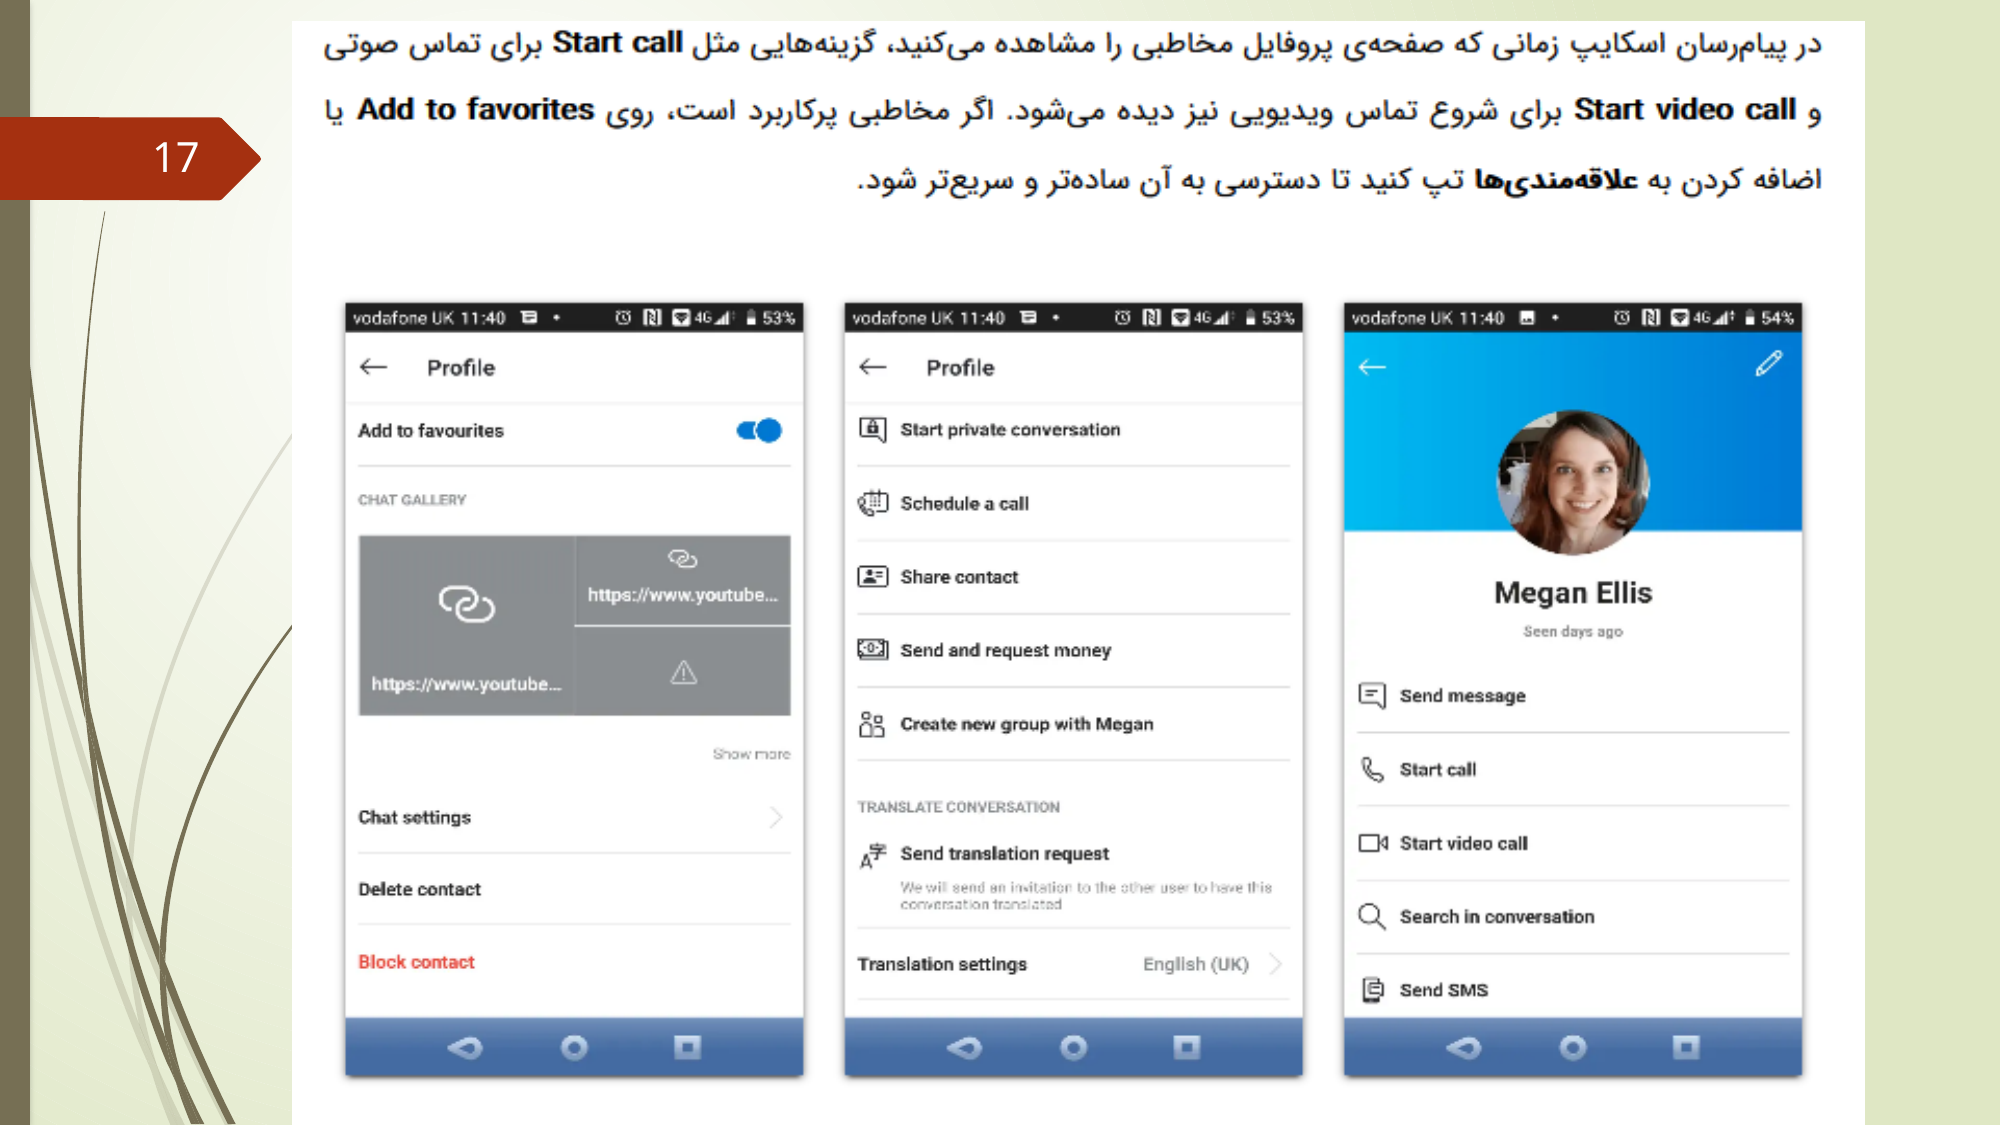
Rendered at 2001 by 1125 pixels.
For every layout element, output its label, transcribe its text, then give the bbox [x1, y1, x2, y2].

picture [291, 21, 1865, 1125]
slide_number 17 [87, 129, 216, 190]
